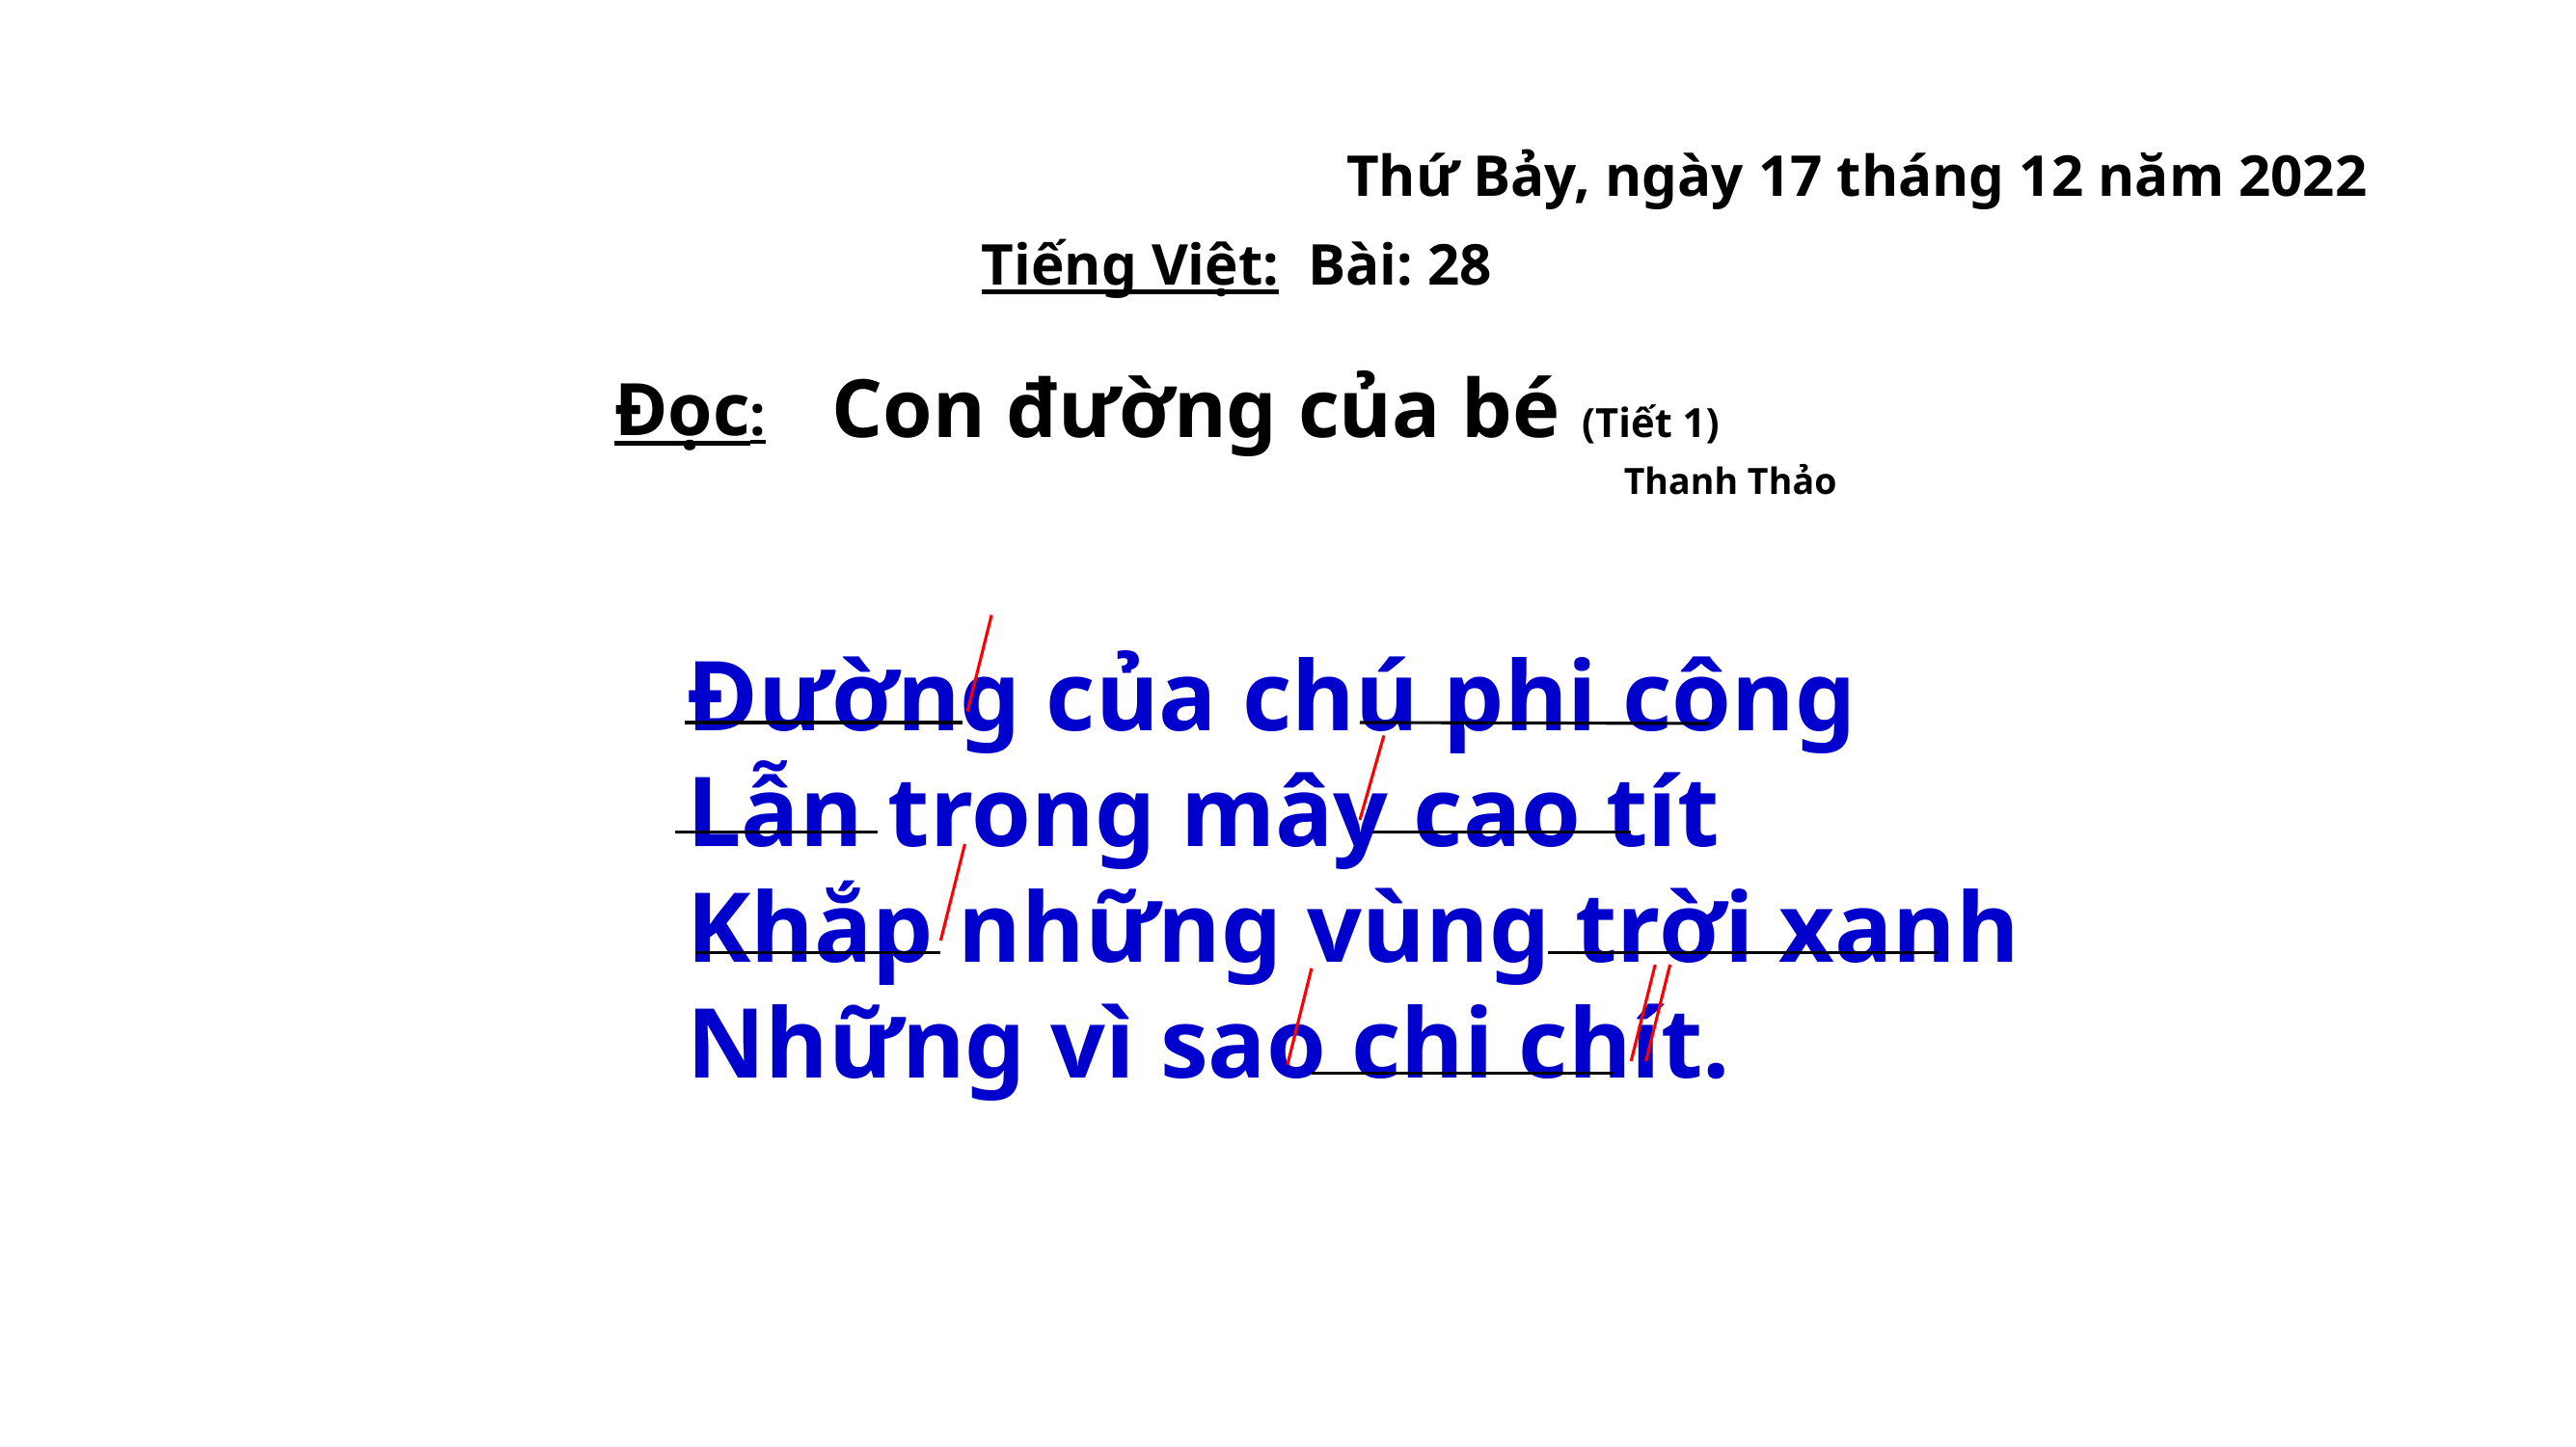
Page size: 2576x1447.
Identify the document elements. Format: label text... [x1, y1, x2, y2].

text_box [940, 843, 965, 941]
text_box Tiếng Việt: Bài: 28 [967, 222, 1937, 304]
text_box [1287, 968, 1312, 1065]
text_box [1631, 964, 1656, 1061]
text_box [967, 614, 992, 712]
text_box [1359, 735, 1384, 820]
text_box Con đường của bé (Tiết 1) Thanh Thảo [705, 350, 2575, 509]
text_box Thứ Bảy, ngày 17 tháng 12 năm 2022 [1332, 132, 2382, 215]
text_box Đường của chú phi công Lẫn trong mây cao tít Khắp những vùng trời xanh Những vì sao chi chít. [672, 626, 2409, 1105]
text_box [1656, 964, 1670, 1061]
text_box Đọc: [600, 355, 1111, 457]
